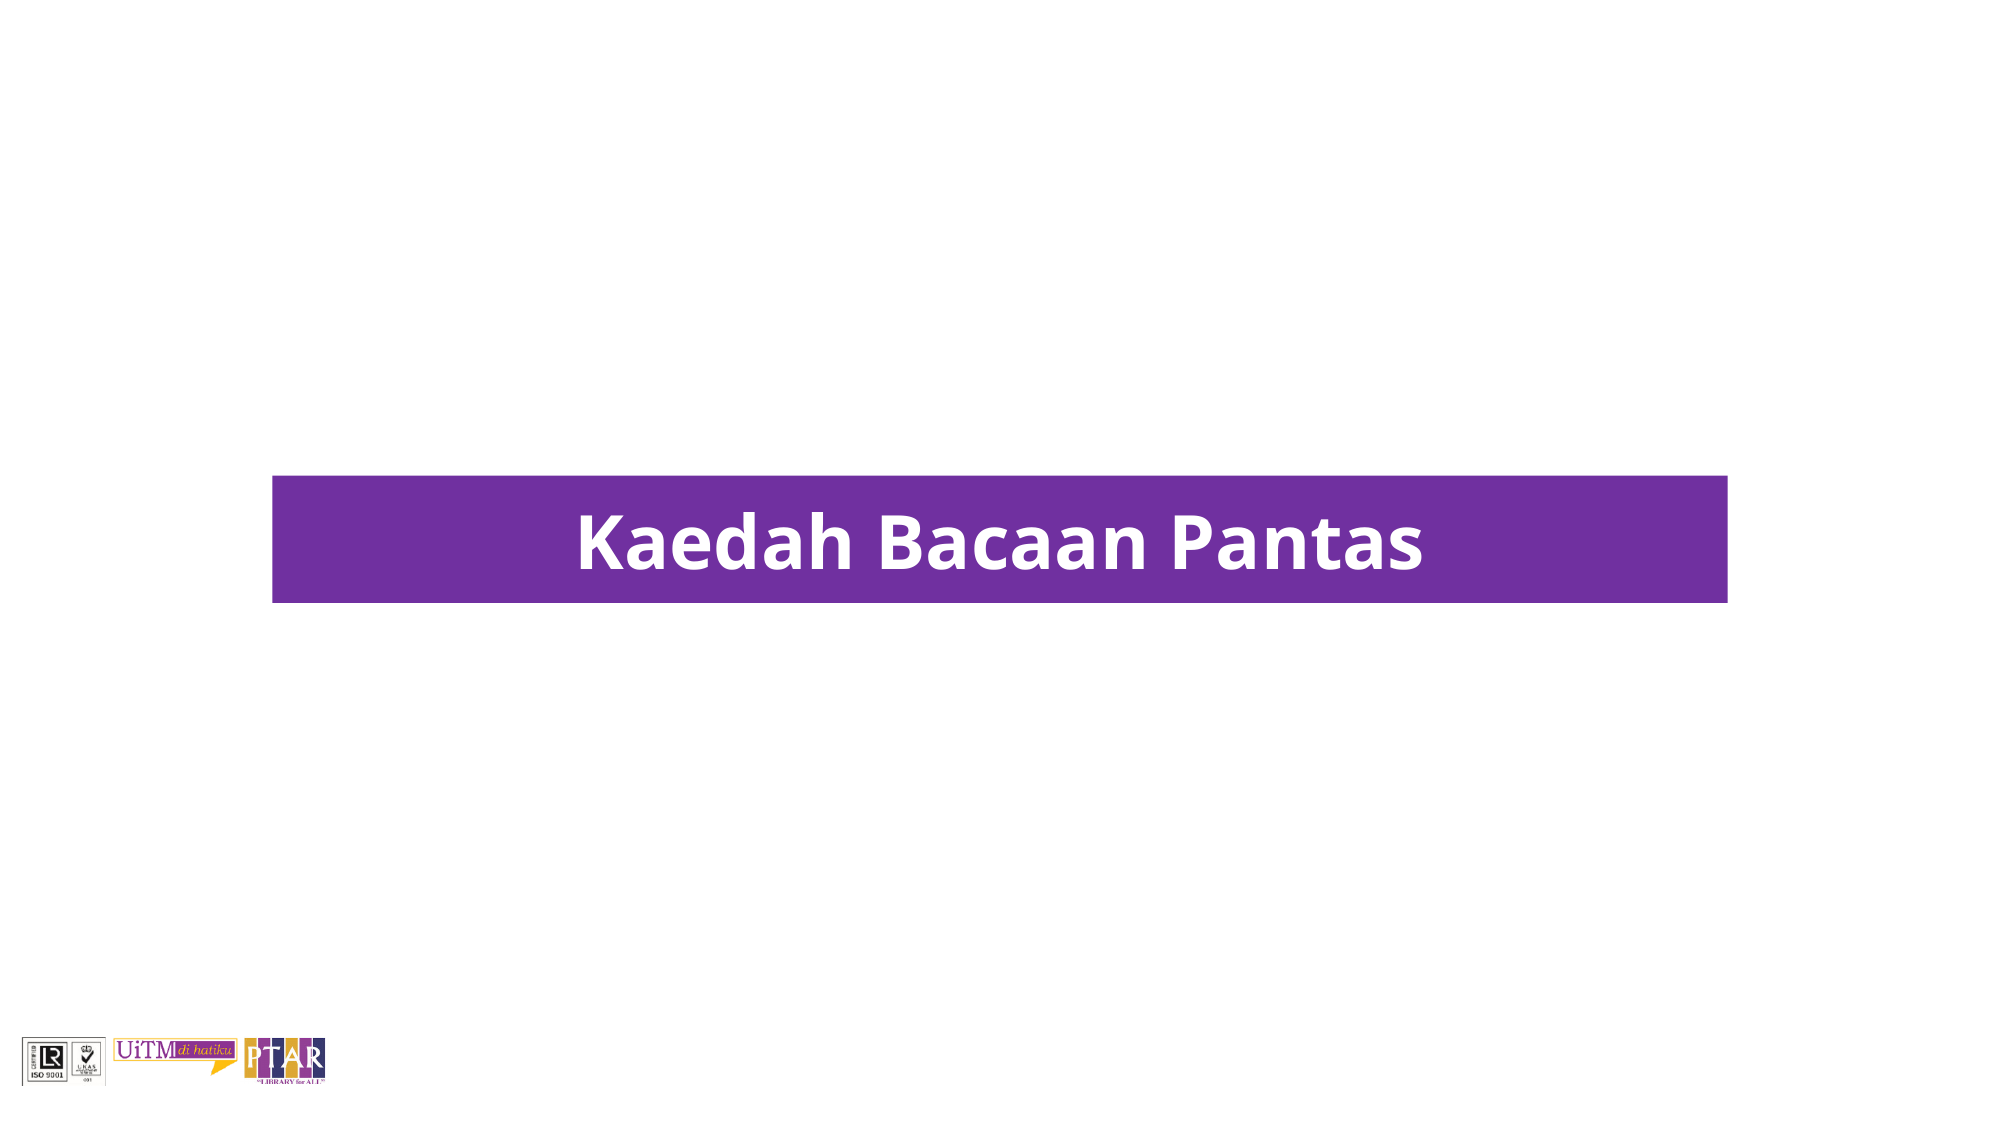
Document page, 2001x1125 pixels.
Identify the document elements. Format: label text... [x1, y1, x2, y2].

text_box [21, 1036, 329, 1086]
text_box Kaedah Bacaan Pantas [272, 475, 1728, 603]
